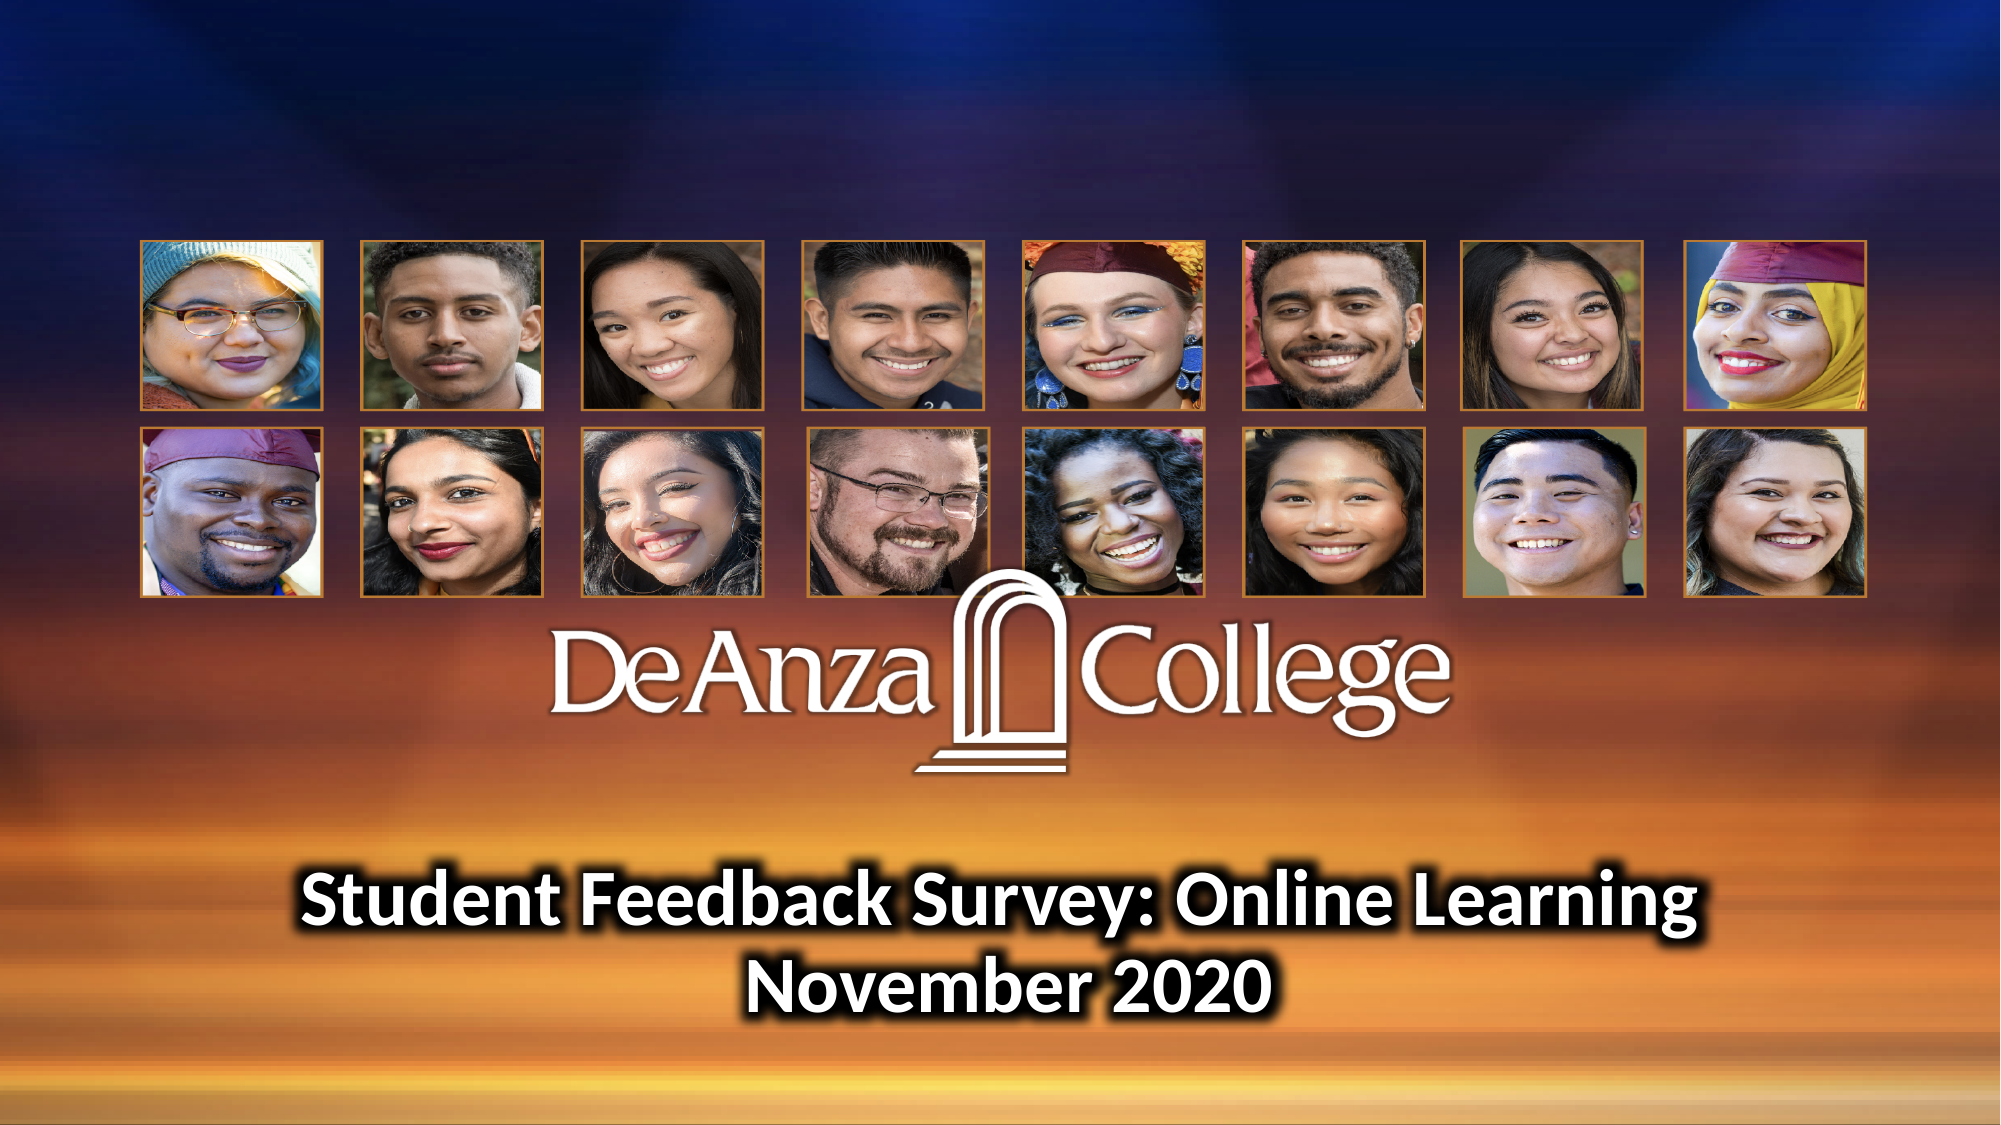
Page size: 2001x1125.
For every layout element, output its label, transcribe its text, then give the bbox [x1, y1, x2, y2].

text_box Student Feedback Survey: Online Learning November 2020 [0, 792, 2000, 1125]
picture [0, 0, 2001, 1125]
